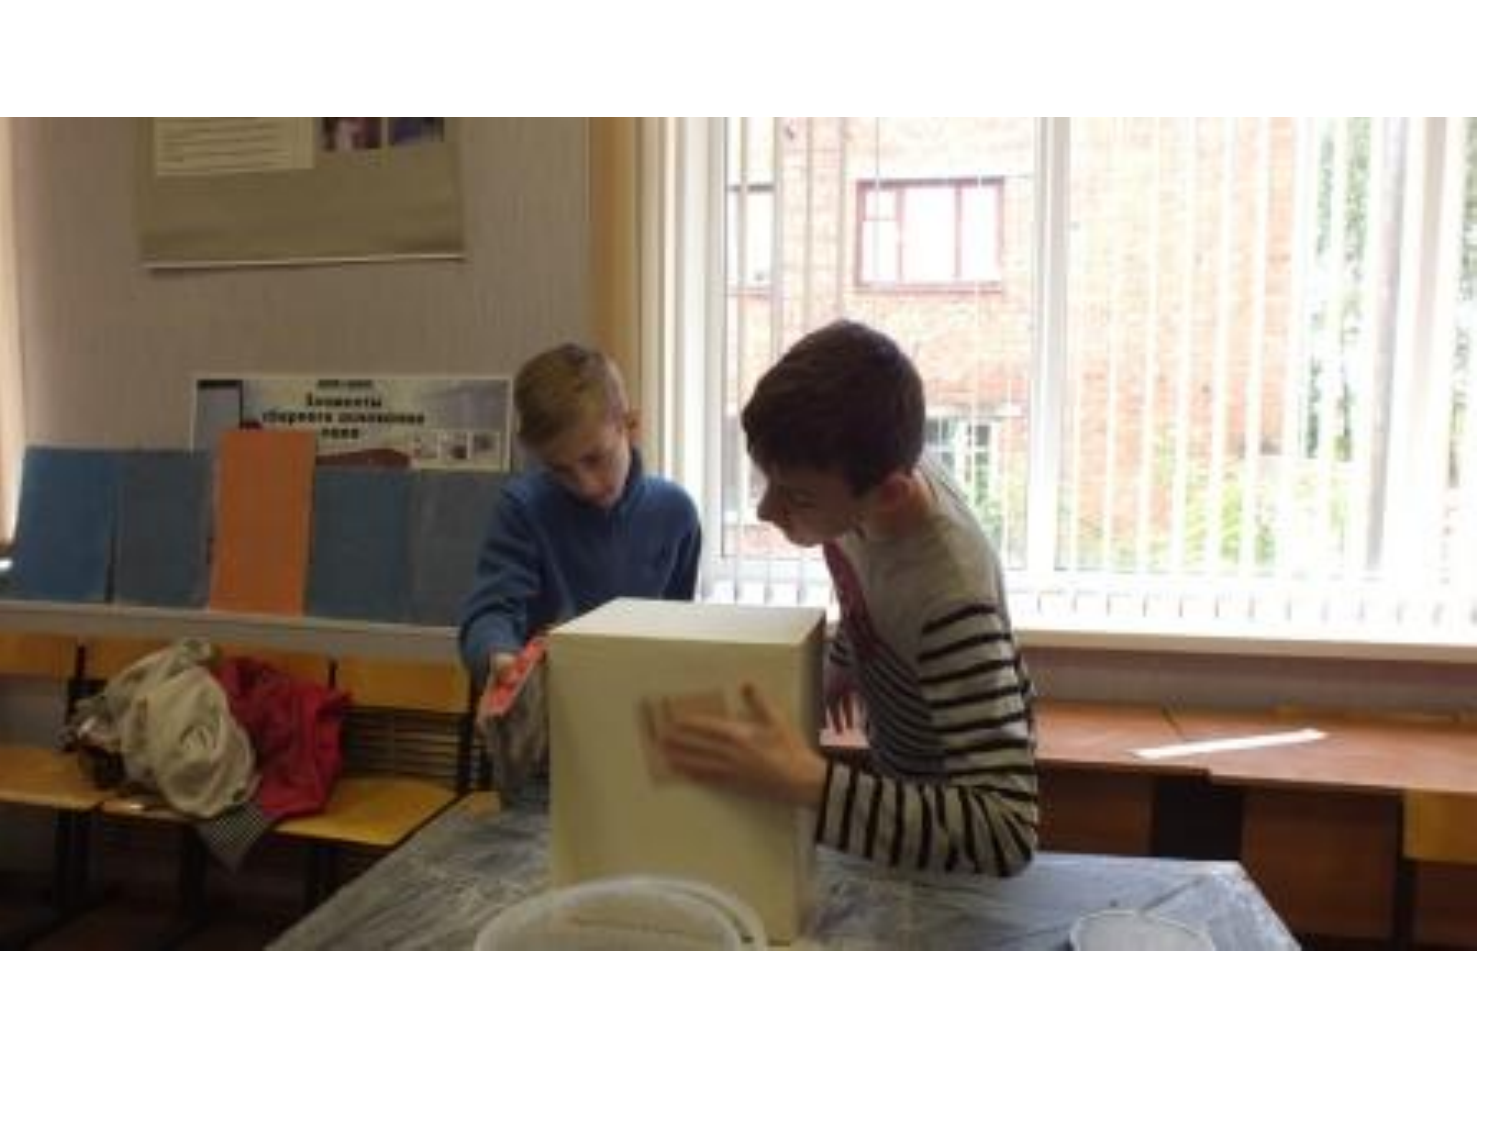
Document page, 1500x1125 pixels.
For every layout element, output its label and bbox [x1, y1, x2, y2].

picture [0, 116, 1477, 952]
